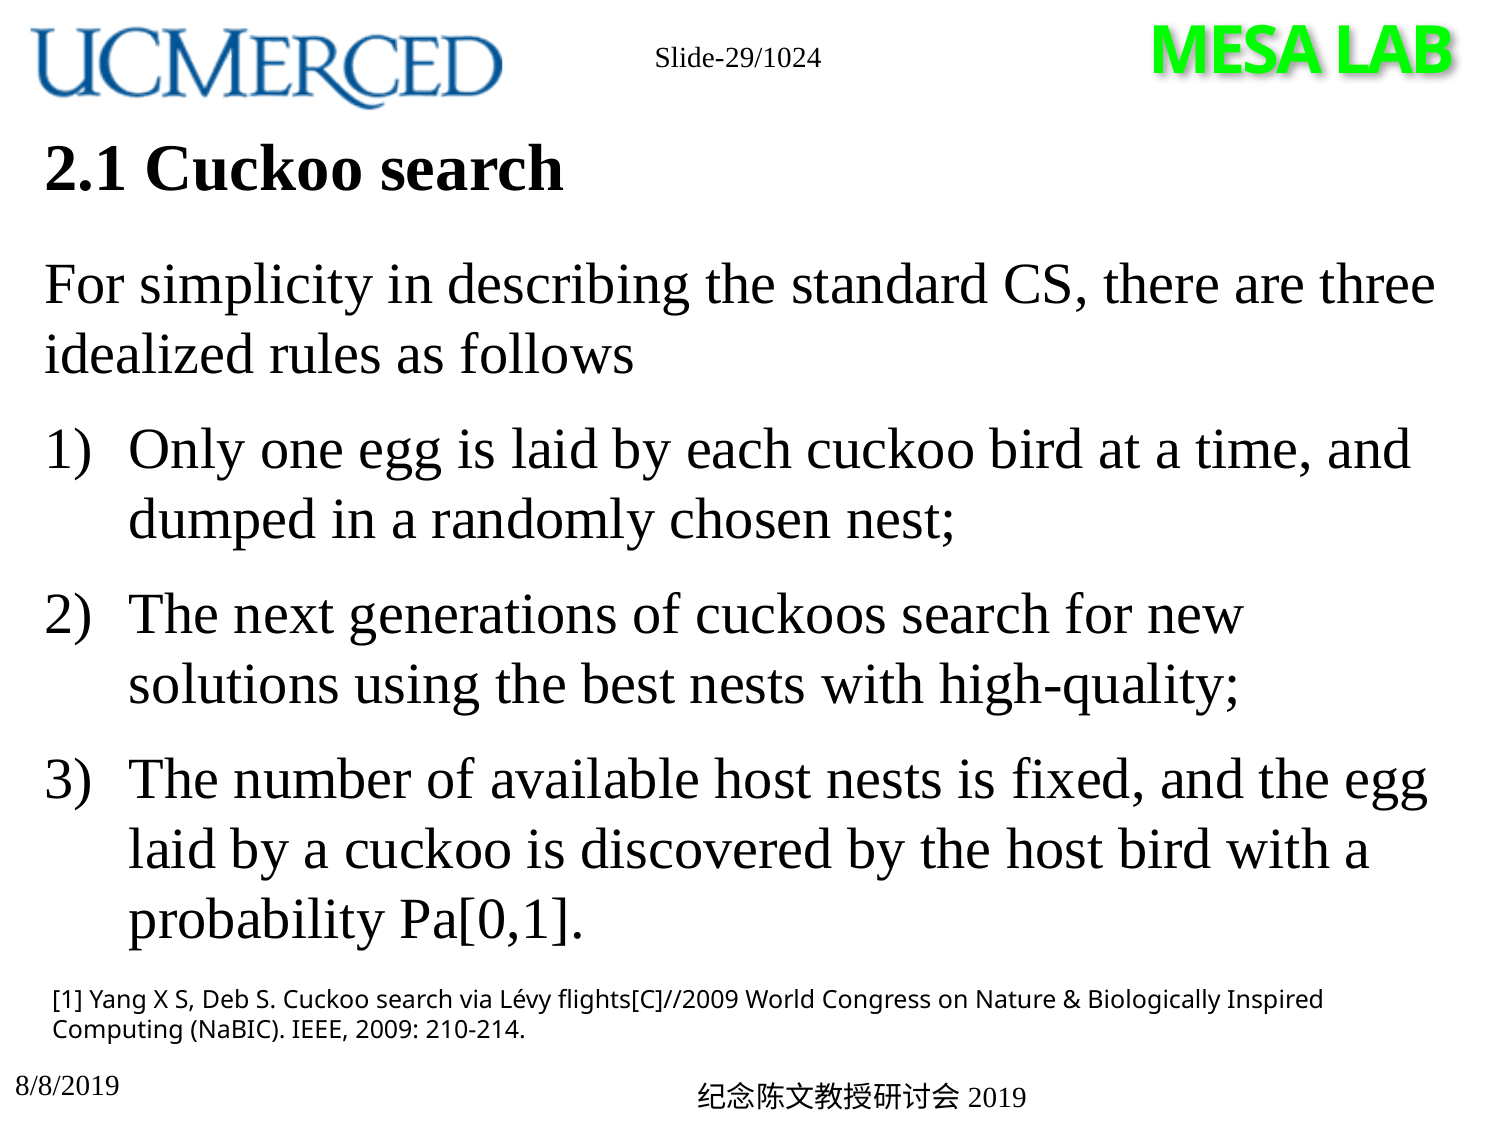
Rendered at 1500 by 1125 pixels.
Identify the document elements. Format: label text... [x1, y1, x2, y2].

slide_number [0, 1058, 313, 1125]
slide_number Slide-29/1024 [548, 30, 928, 103]
picture [20, 16, 514, 126]
footer 纪念陈文教授研讨会2019 [312, 1070, 1412, 1125]
title 2.1 Cuckoo search [29, 101, 750, 226]
text_box [1] Yang X S, Deb S. Cuckoo search via Lévy flights[C]//2009 World Congress on Nature & Biologically Inspired Computing (NaBIC). IEEE, 2009: 210-214. [37, 975, 1463, 1051]
